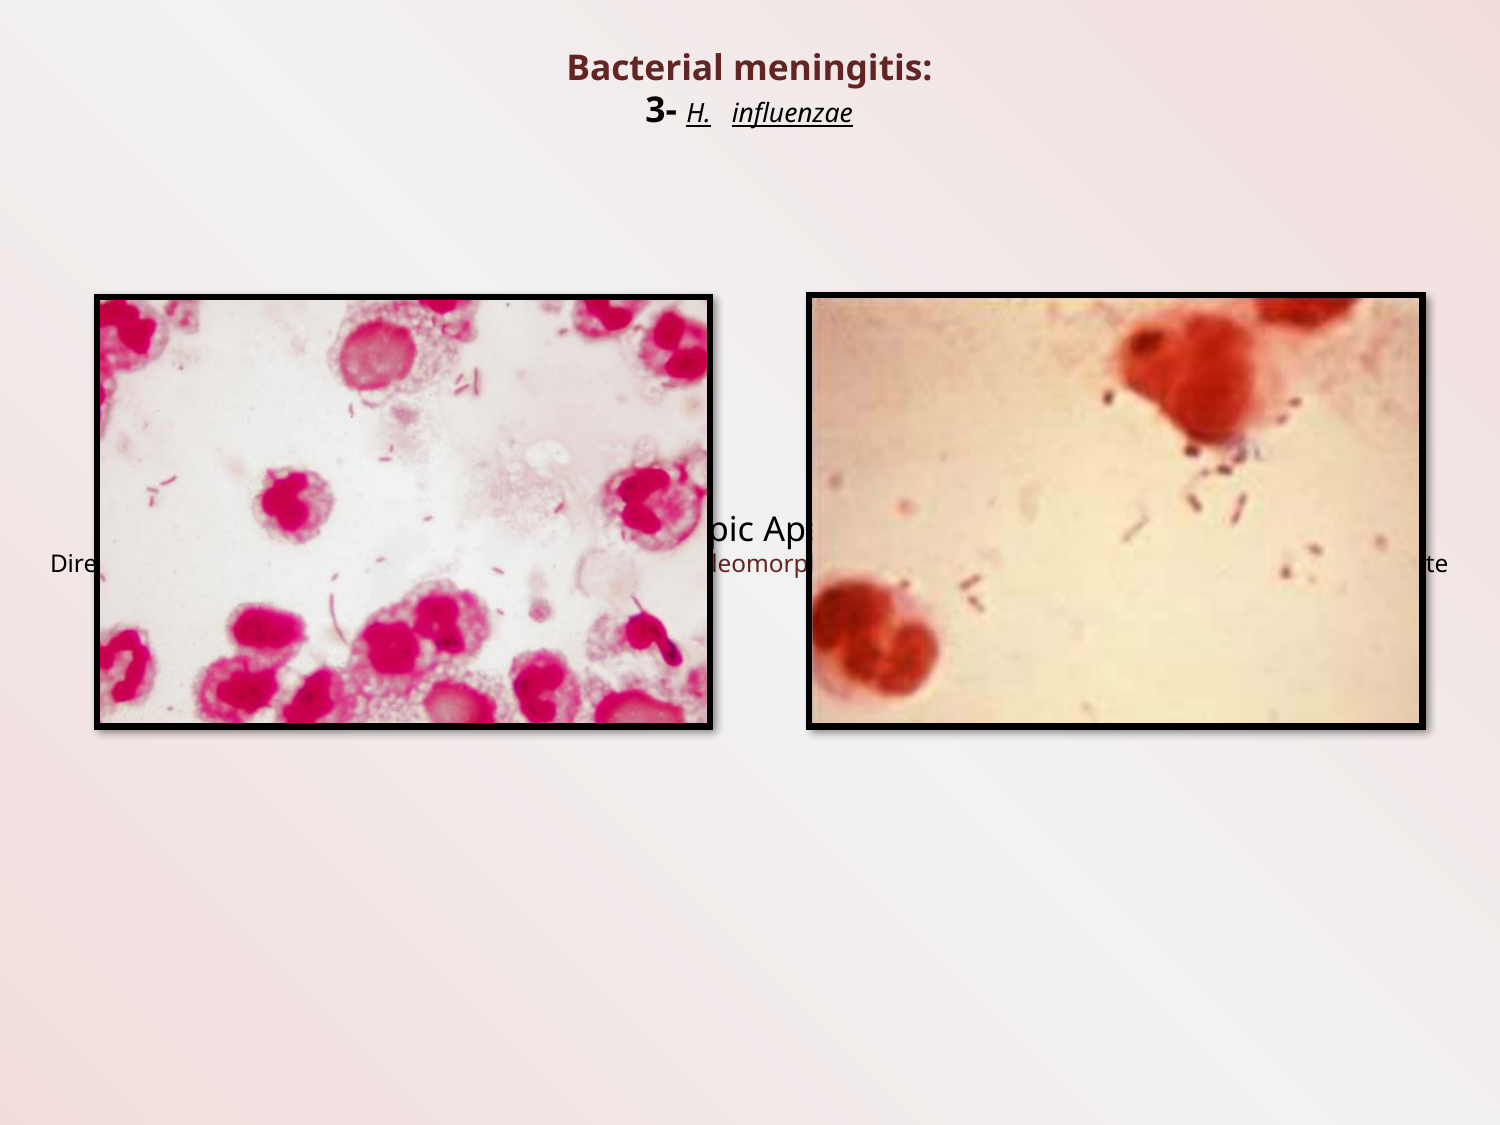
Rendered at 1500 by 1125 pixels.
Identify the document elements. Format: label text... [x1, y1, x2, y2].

title Bacterial meningitis: 3- H. influenzae Microscopic Apearance Direct gram stain of a CSF deposit shows Gram-Negative pleomorphic coccobacilli with many polymorphneuclear leucocyte [21, 35, 1477, 1073]
picture [812, 298, 1420, 724]
picture [99, 299, 707, 724]
